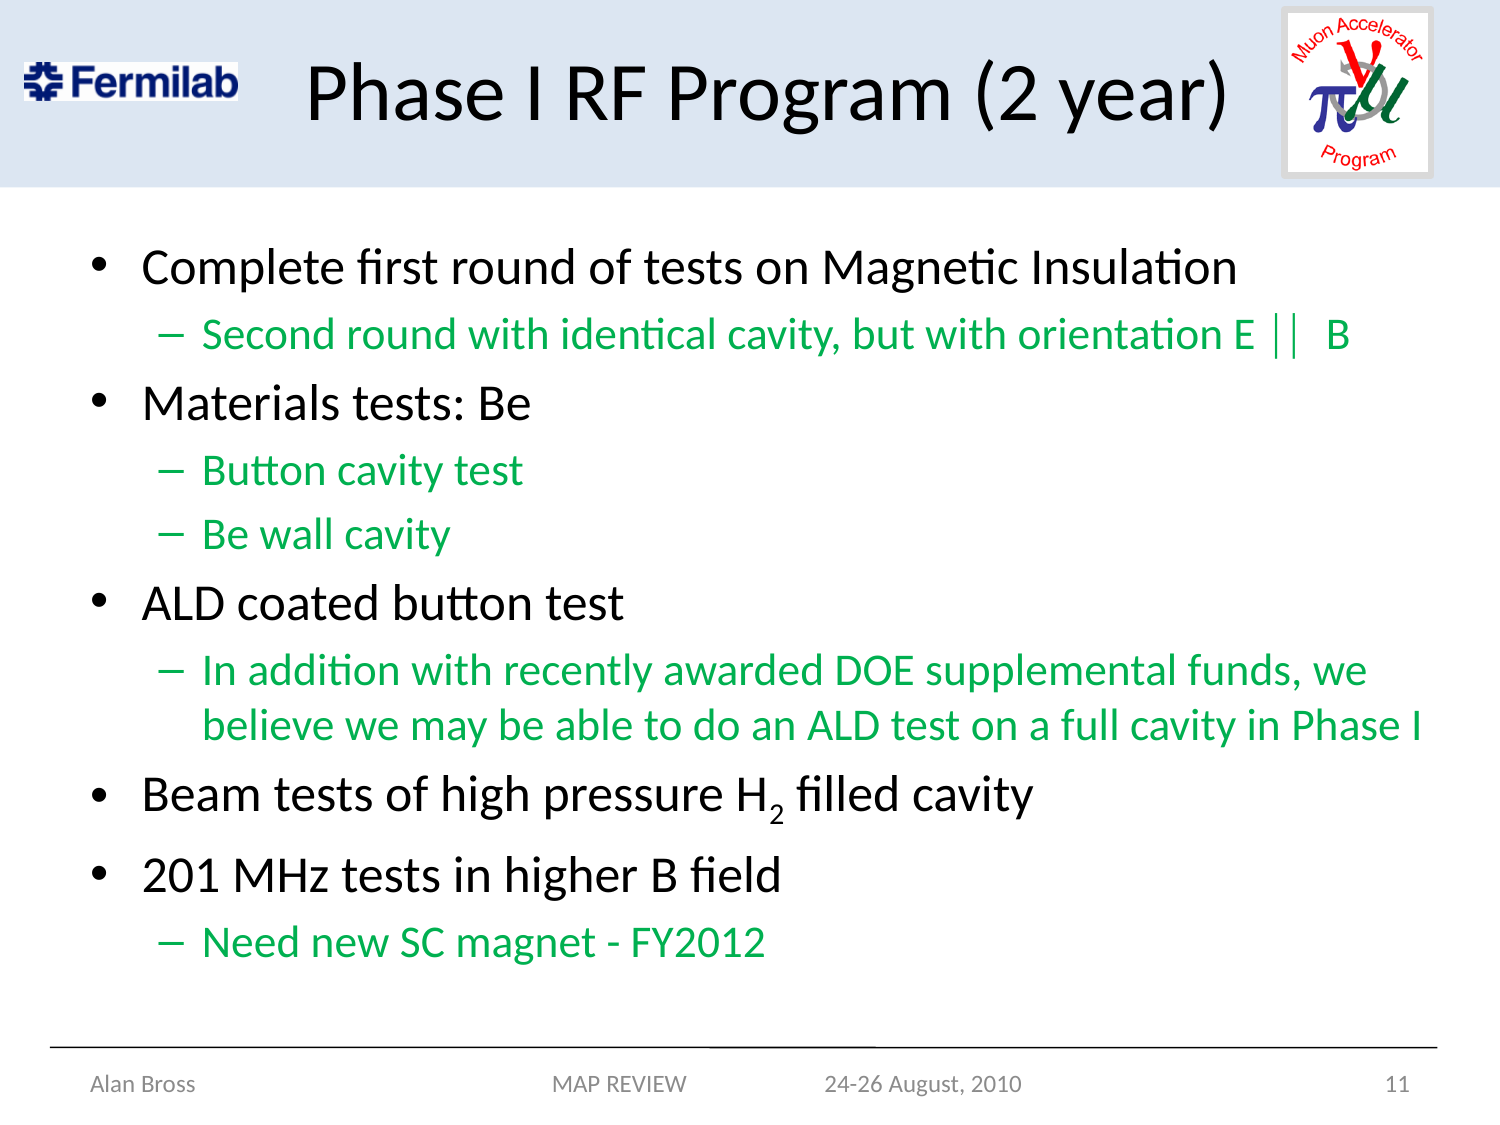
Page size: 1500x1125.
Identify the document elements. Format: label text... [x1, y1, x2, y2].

title Phase I RF Program (2 year) [249, 0, 1288, 176]
slide_number 11 [1074, 1052, 1425, 1113]
list Complete first round of tests on Magnetic Insulation Second round with identical cavity, but with orientation E || B Materials tests: Be Button cavity test Be wall cavity ALD coated button test In addition with recently awarded DOE supplemental funds, we believe we may be able to do an ALD test on a full cavity in Phase I Beam tests of high pressure H2 filled cavity 201 MHz tests in higher B field Need new SC magnet - FY2012 [74, 224, 1451, 1026]
footer MAP REVIEW 24-26 August, 2010 [512, 1052, 1063, 1113]
slide_number Alan Bross [75, 1052, 425, 1113]
picture [24, 62, 238, 101]
picture [1288, 13, 1428, 172]
